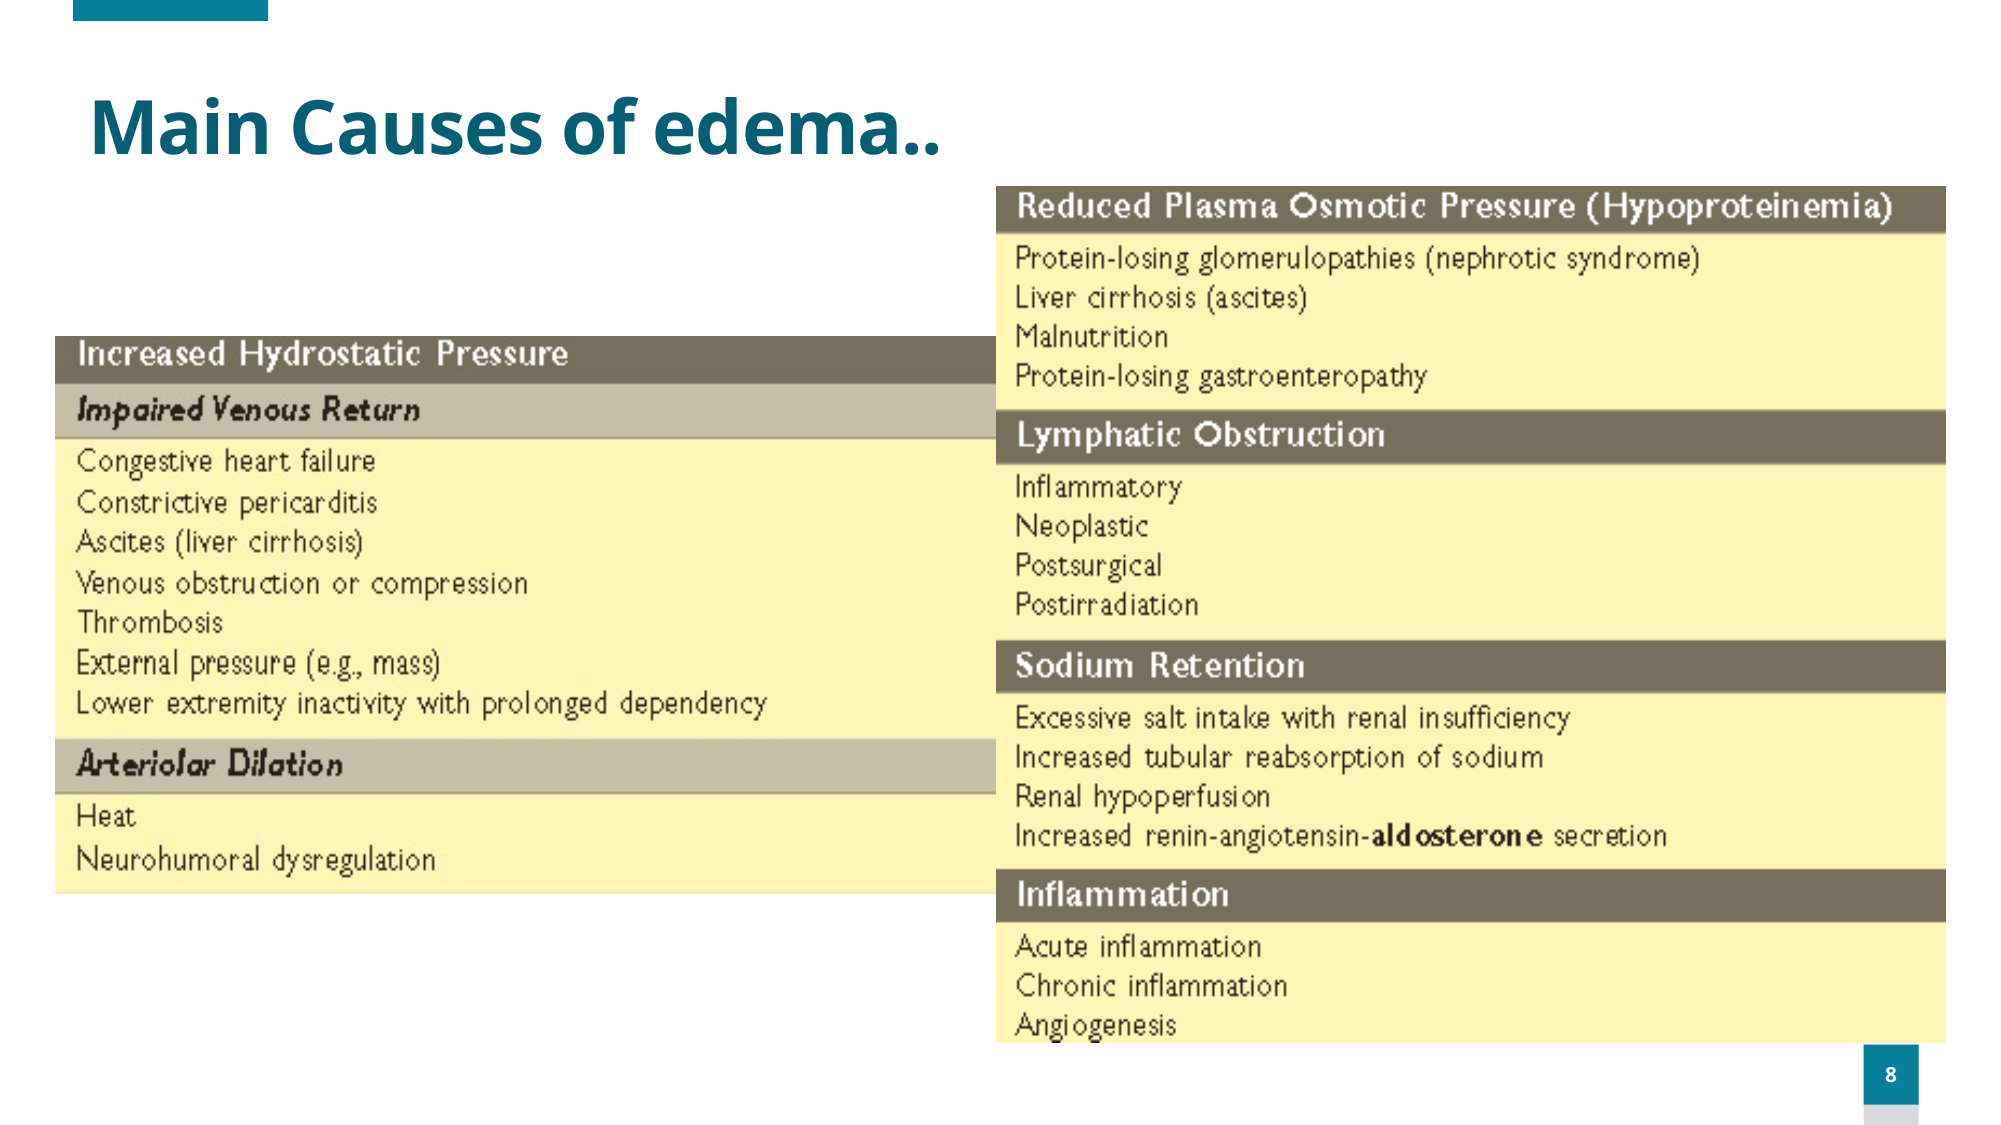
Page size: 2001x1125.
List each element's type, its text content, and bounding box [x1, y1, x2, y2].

title Main Causes of edema.. [73, 82, 1907, 179]
picture [55, 186, 1946, 1043]
